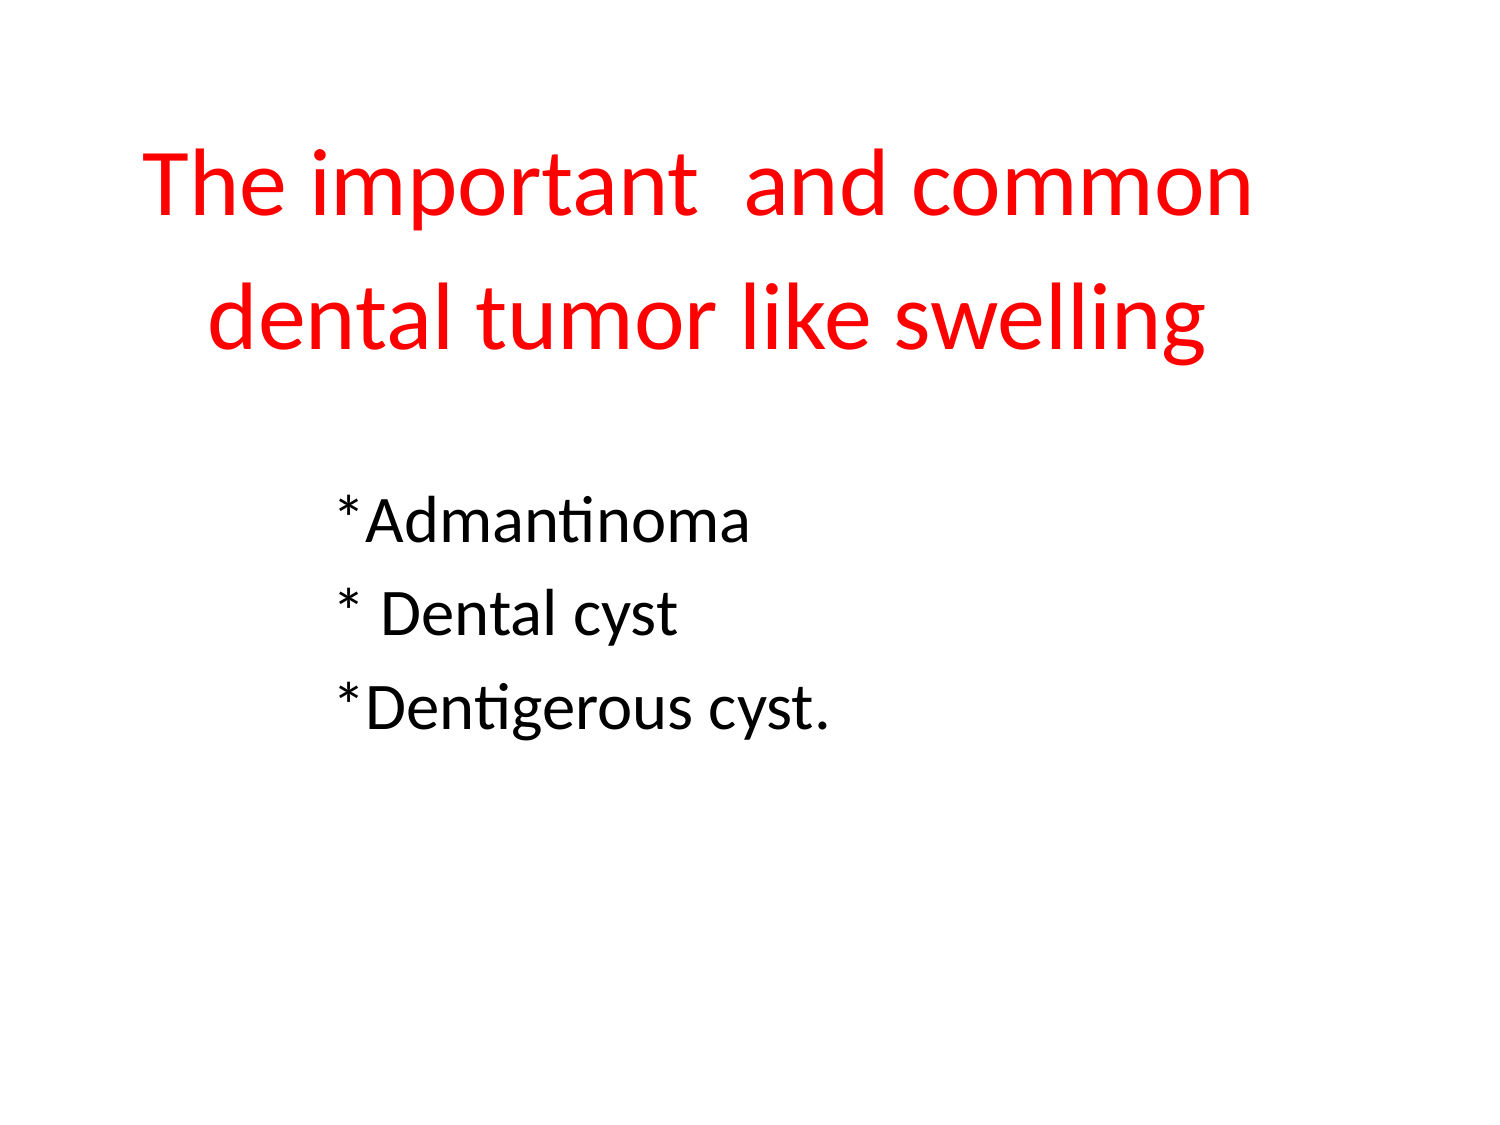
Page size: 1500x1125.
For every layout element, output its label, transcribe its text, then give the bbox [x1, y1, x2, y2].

list The important and common dental tumor like swelling *Admantinoma * Dental cyst *Dentigerous cyst. [62, 112, 1413, 1018]
